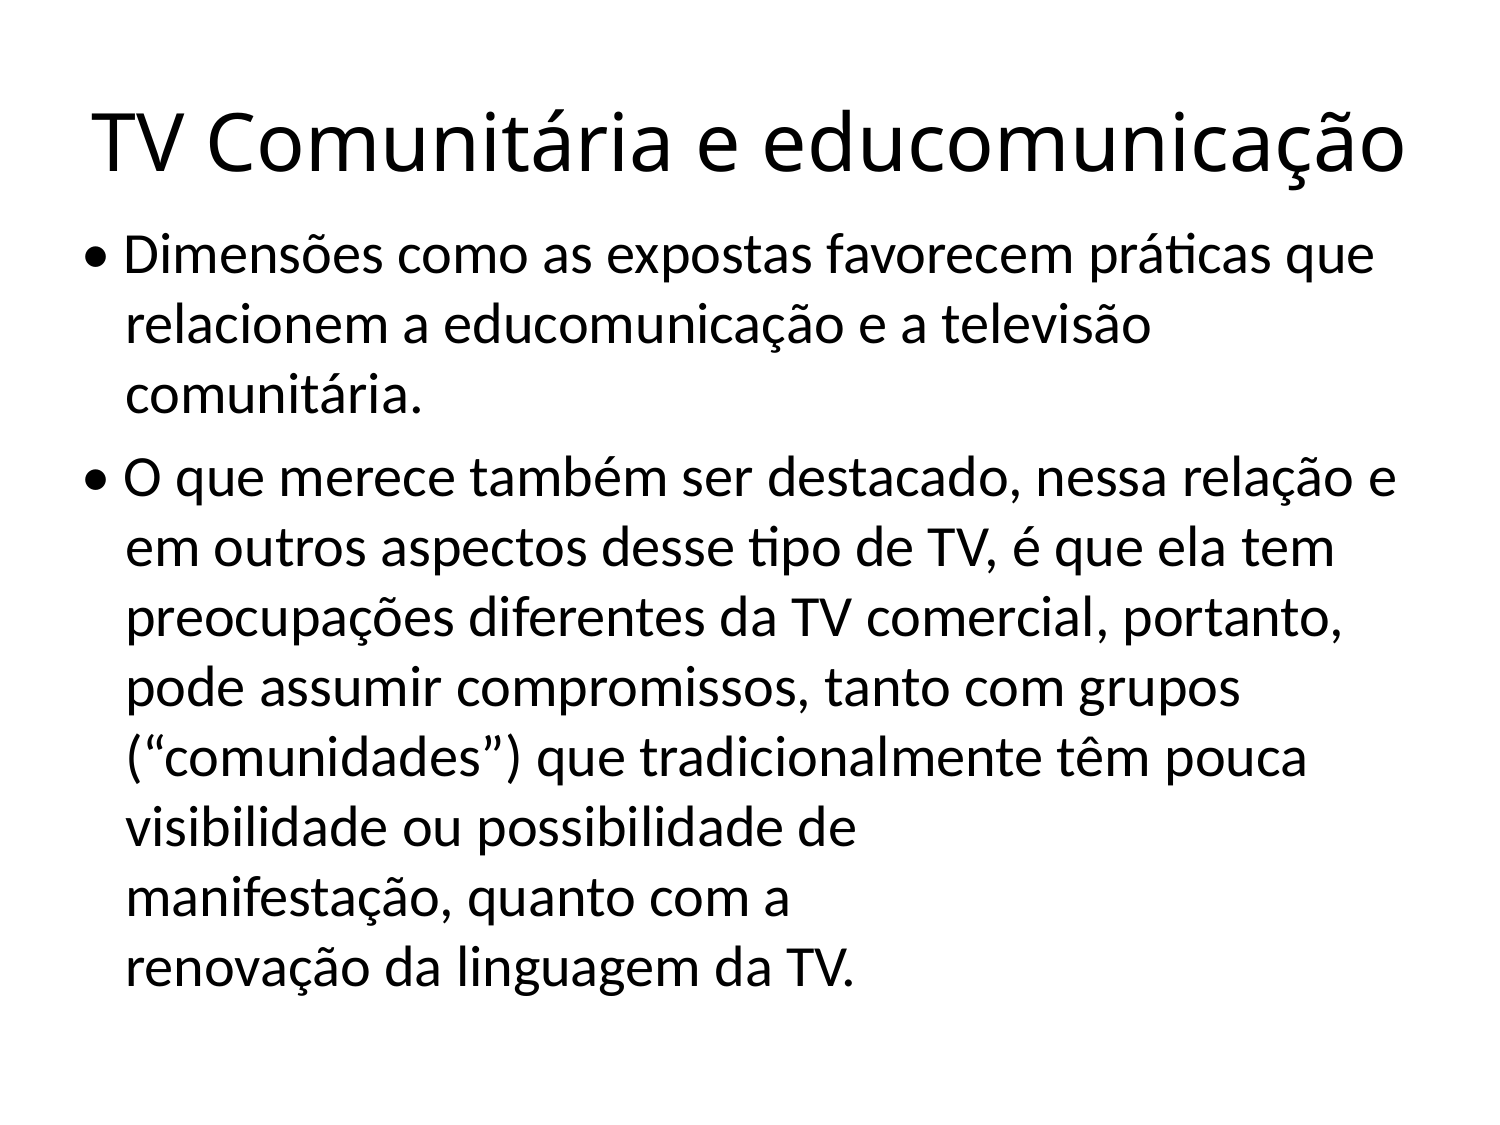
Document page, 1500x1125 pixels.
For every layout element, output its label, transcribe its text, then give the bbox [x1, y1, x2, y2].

title TV Comunitária e educomunicação [75, 45, 1425, 208]
text_box • Dimensões como as expostas favorecem práticas que relacionem a educomunicação e a televisão comunitária. • O que merece também ser destacado, nessa relação e em outros aspectos desse tipo de TV, é que ela tem preocupações diferentes da TV comercial, portanto, pode assumir compromissos, tanto com grupos (“comunidades”) que tradicionalmente têm pouca visibilidade ou possibilidade de manifestação, quanto com a renovação da linguagem da TV. [66, 208, 1459, 1006]
